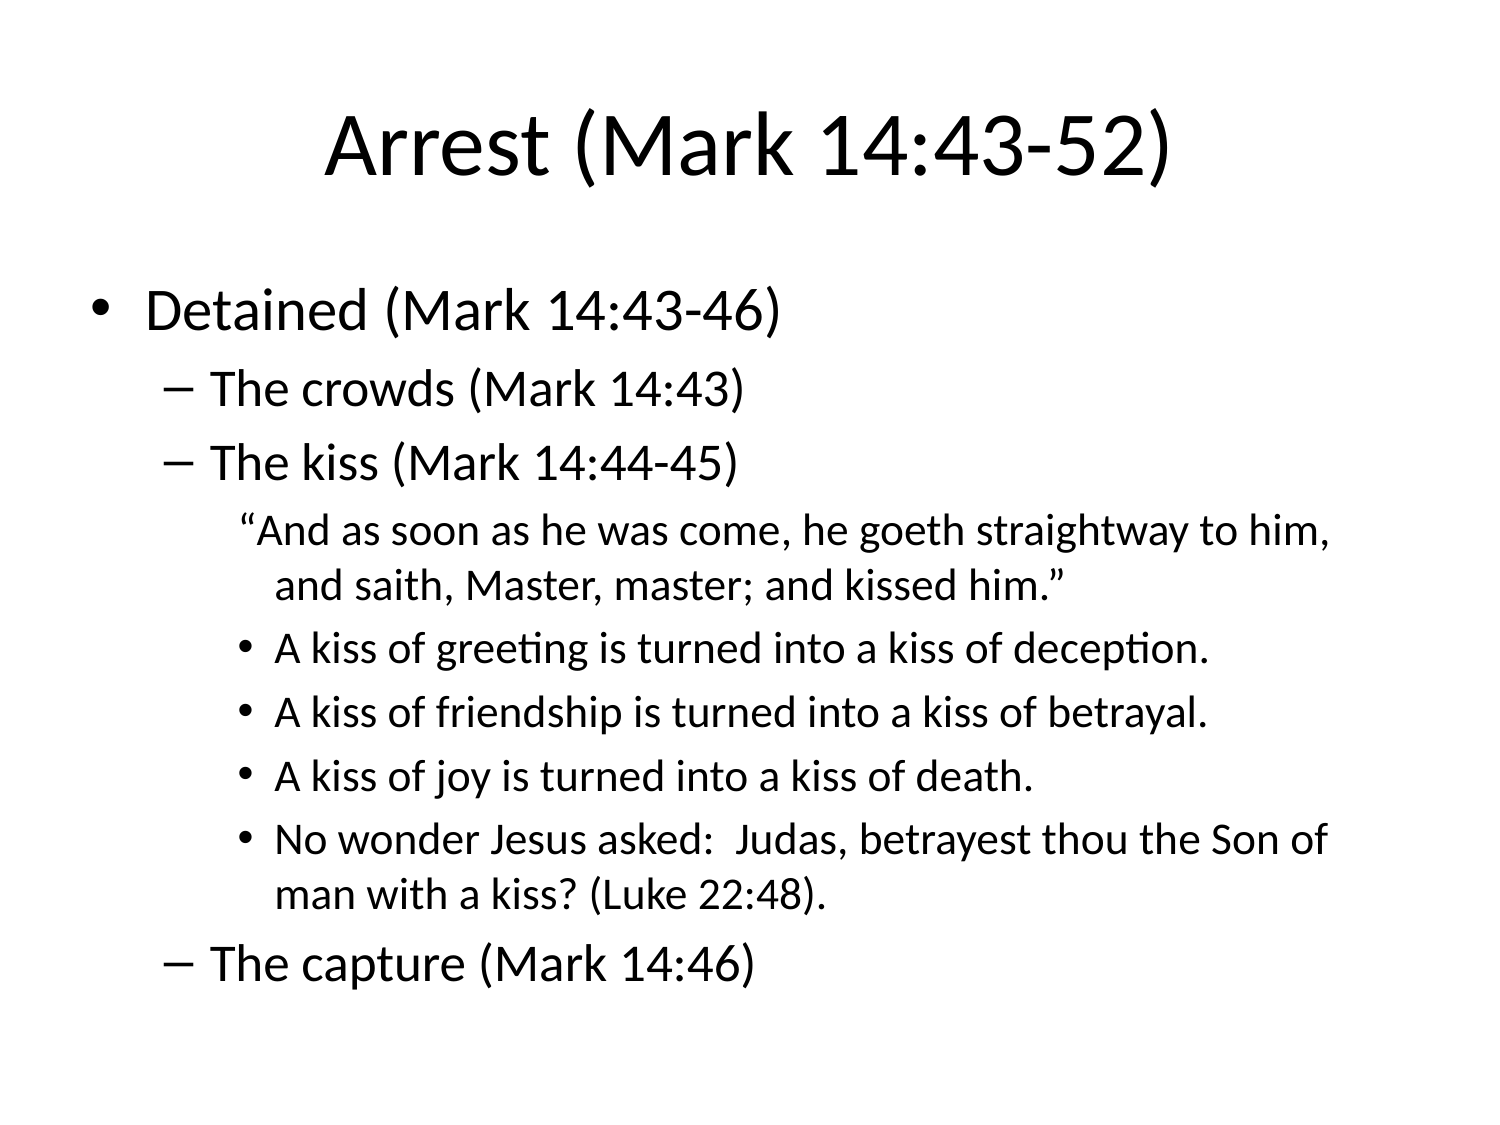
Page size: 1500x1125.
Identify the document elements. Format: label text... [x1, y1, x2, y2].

list Detained (Mark 14:43-46) The crowds (Mark 14:43) The kiss (Mark 14:44-45) “And as soon as he was come, he goeth straightway to him, and saith, Master, master; and kissed him.” A kiss of greeting is turned into a kiss of deception. A kiss of friendship is turned into a kiss of betrayal. A kiss of joy is turned into a kiss of death. No wonder Jesus asked: Judas, betrayest thou the Son of man with a kiss? (Luke 22:48). The capture (Mark 14:46) [75, 262, 1425, 1005]
title Arrest (Mark 14:43-52) [75, 45, 1425, 233]
